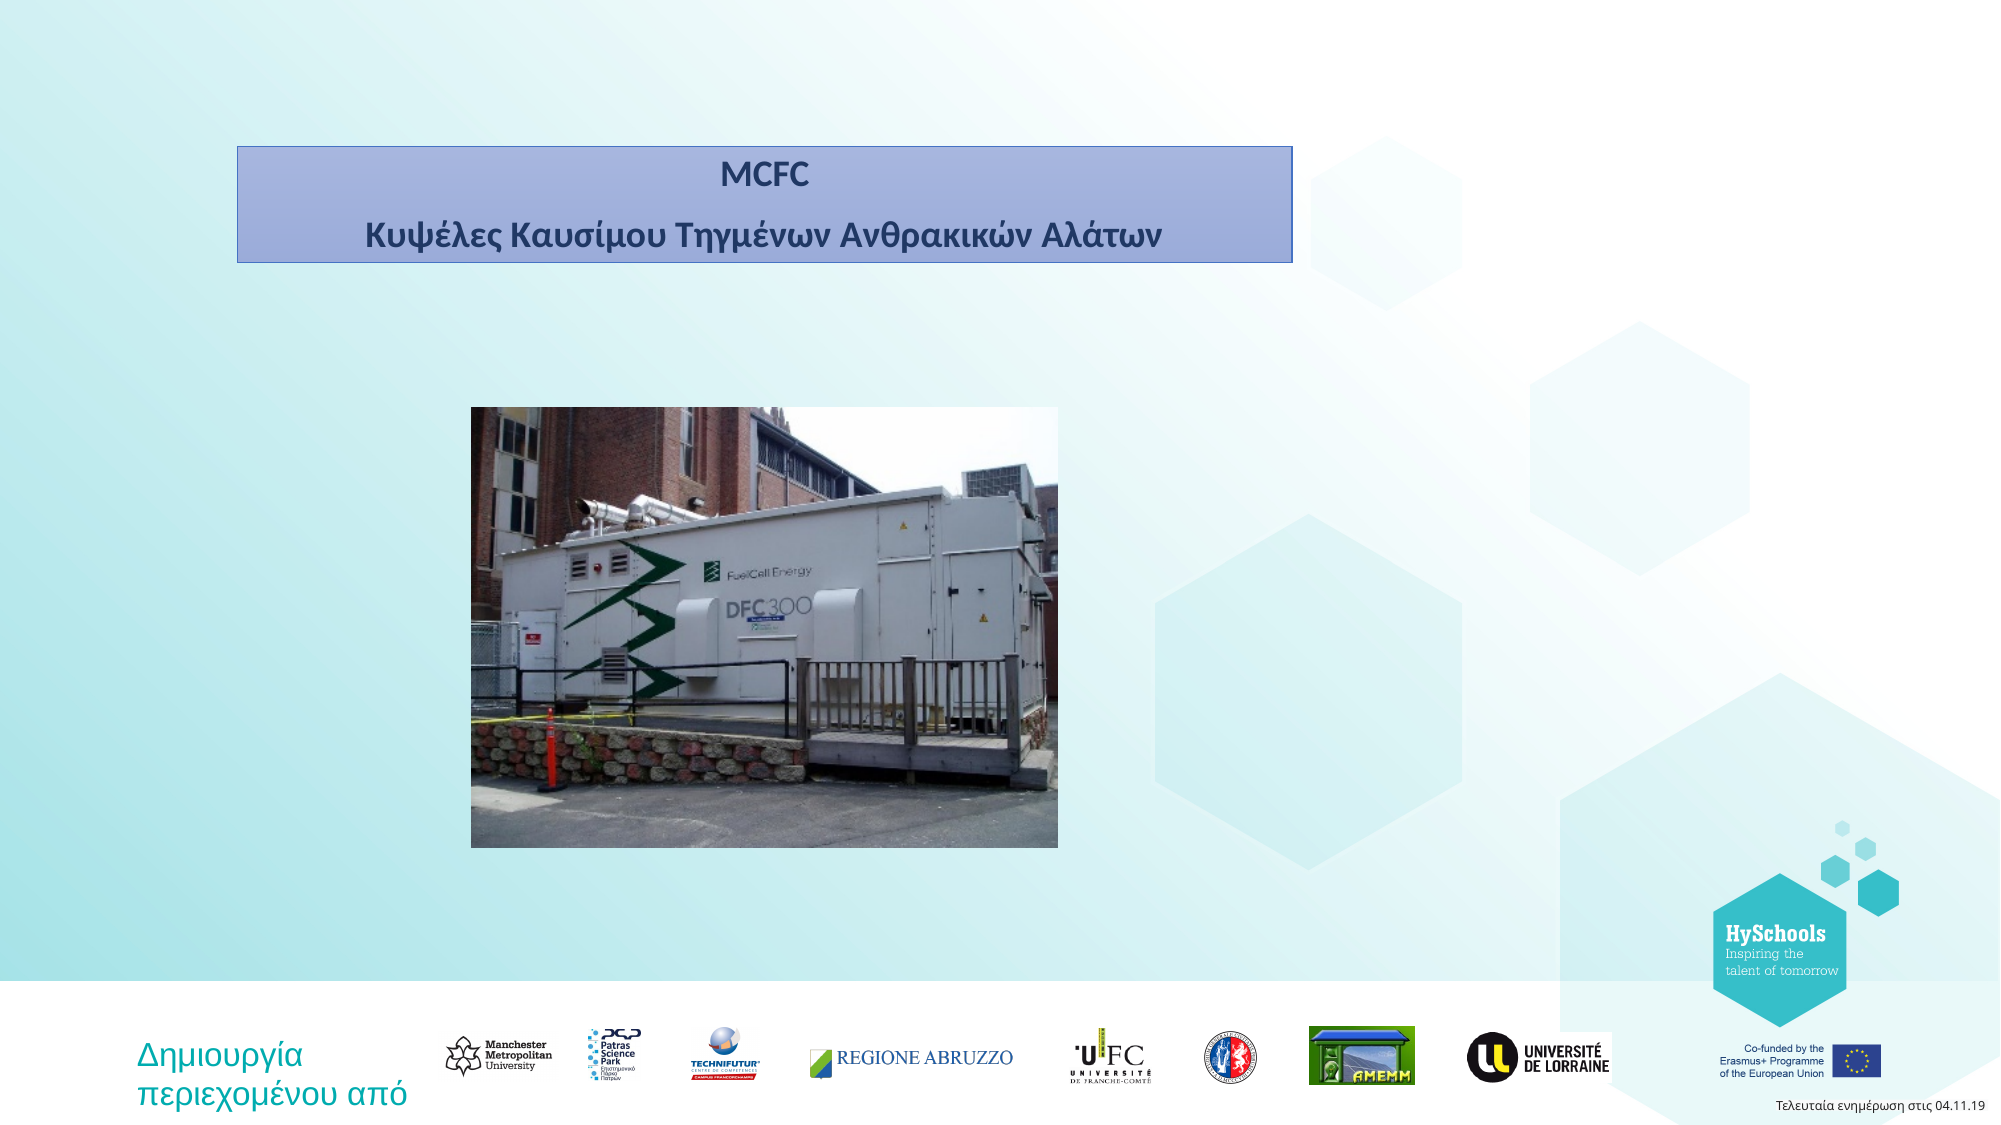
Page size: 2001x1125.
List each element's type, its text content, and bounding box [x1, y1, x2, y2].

picture [0, 0, 2000, 1125]
text_box MCFC Κυψέλες Καυσίμου Τηγμένων Ανθρακικών Αλάτων [237, 146, 1293, 263]
text_box Τελευταία ενημέρωση στις 04.11.19 [1776, 1099, 1989, 1111]
